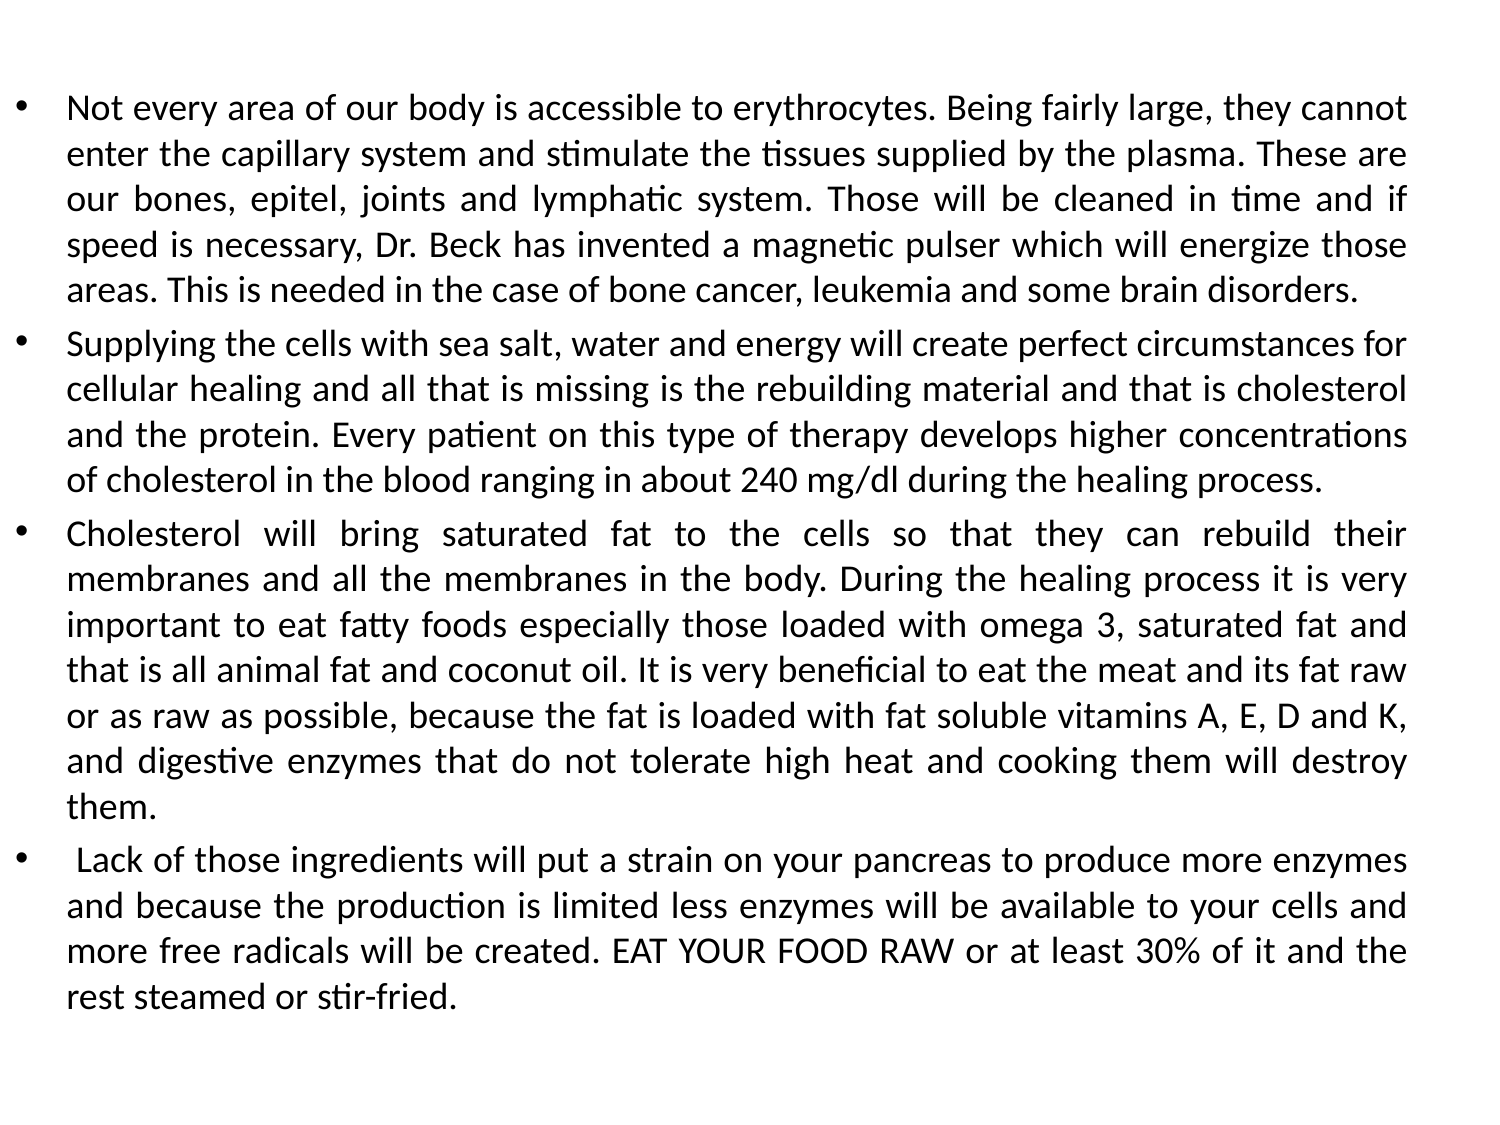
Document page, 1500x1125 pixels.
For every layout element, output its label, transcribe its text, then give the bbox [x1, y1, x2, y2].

list Not every area of our body is accessible to erythrocytes. Being fairly large, they cannot enter the capillary system and stimulate the tissues supplied by the plasma. These are our bones, epitel, joints and lymphatic system. Those will be cleaned in time and if speed is necessary, Dr. Beck has invented a magnetic pulser which will energize those areas. This is needed in the case of bone cancer, leukemia and some brain disorders. Supplying the cells with sea salt, water and energy will create perfect circumstances for cellular healing and all that is missing is the rebuilding material and that is cholesterol and the protein. Every patient on this type of therapy develops higher concentrations of cholesterol in the blood ranging in about 240 mg/dl during the healing process. Cholesterol will bring saturated fat to the cells so that they can rebuild their membranes and all the membranes in the body. During the healing process it is very important to eat fatty foods especially those loaded with omega 3, saturated fat and that is all animal fat and coconut oil. It is very beneficial to eat the meat and its fat raw or as raw as possible, because the fat is loaded with fat soluble vitamins A, E, D and K, and digestive enzymes that do not tolerate high heat and cooking them will destroy them. Lack of those ingredients will put a strain on your pancreas to produce more enzymes and because the production is limited less enzymes will be available to your cells and more free radicals will be created. EAT YOUR FOOD RAW or at least 30% of it and the rest steamed or stir-fried. [0, 75, 1425, 1088]
